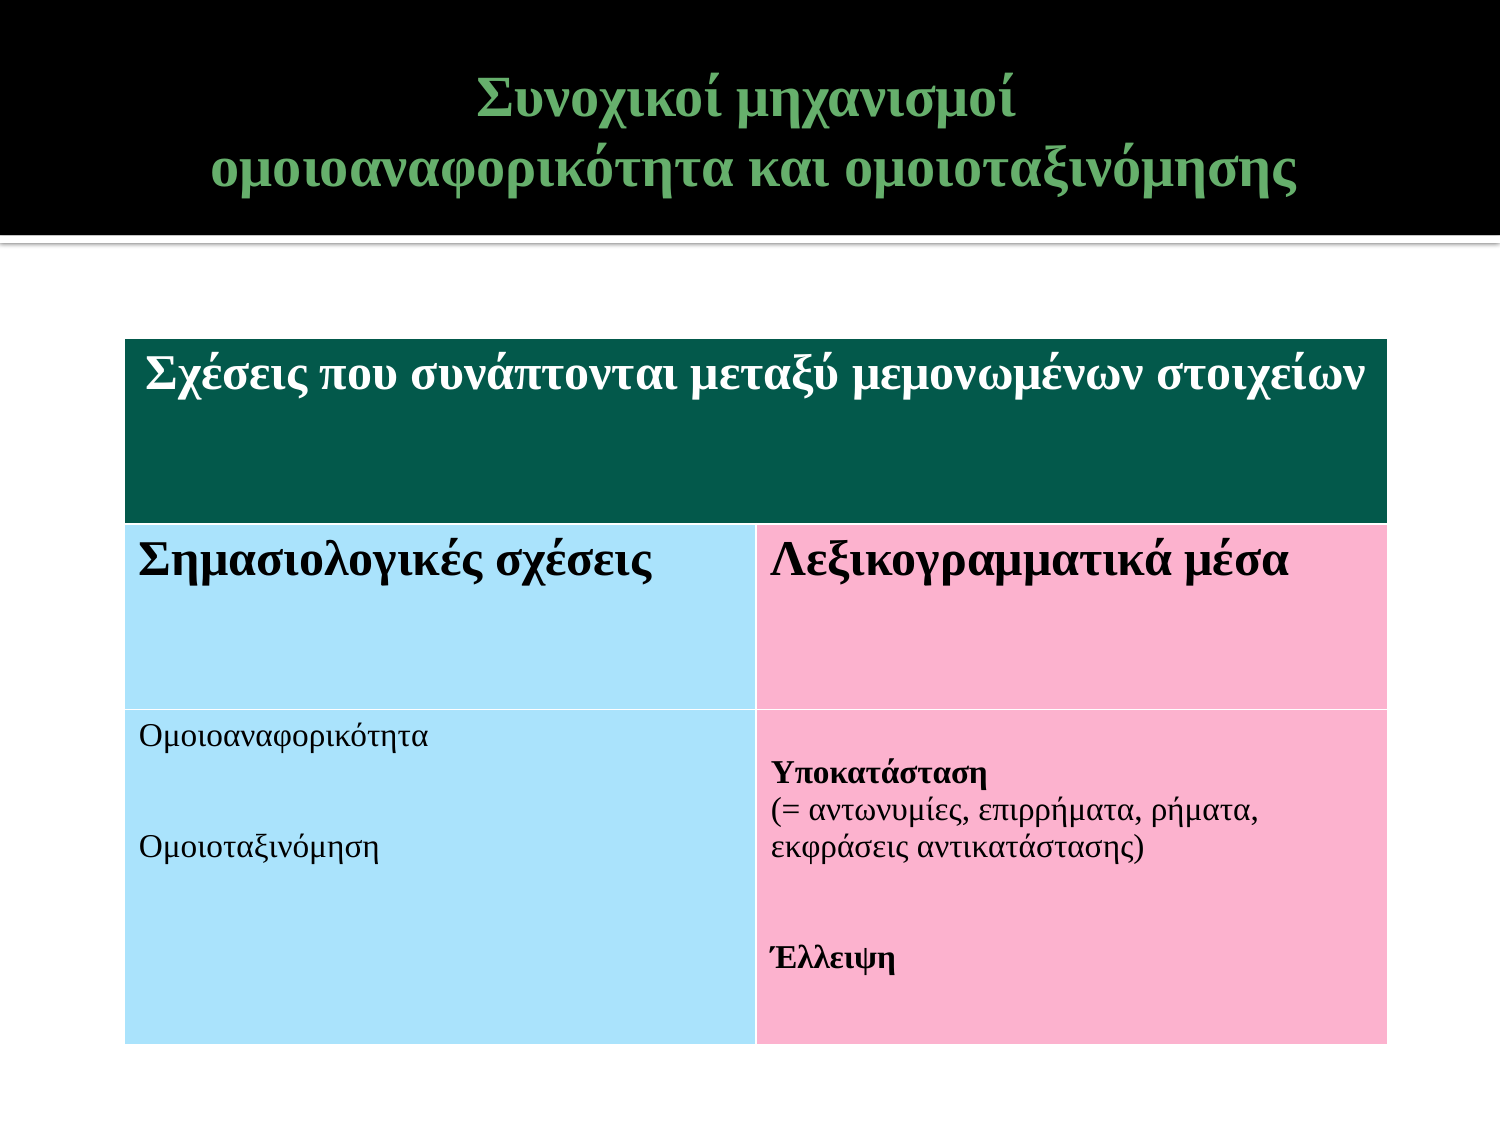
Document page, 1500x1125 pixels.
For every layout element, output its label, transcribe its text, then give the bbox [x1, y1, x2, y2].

table_cell Λεξικογραμματικά μέσα [757, 525, 1387, 709]
title Συνοχικοί μηχανισμοί ομοιοαναφορικότητα και ομοιοταξινόμησης [75, 25, 1425, 231]
table_cell Υποκατάσταση (= αντωνυμίες, επιρρήματα, ρήματα, εκφράσεις αντικατάστασης) Έλλειψη [757, 710, 1387, 1044]
table_header Σχέσεις που συνάπτονται μεταξύ μεμονωμένων στοιχείων [125, 339, 1387, 523]
table_cell Σημασιολογικές σχέσεις [125, 525, 755, 709]
table_cell Ομοιοαναφορικότητα Ομοιοταξινόμηση [125, 710, 755, 1044]
